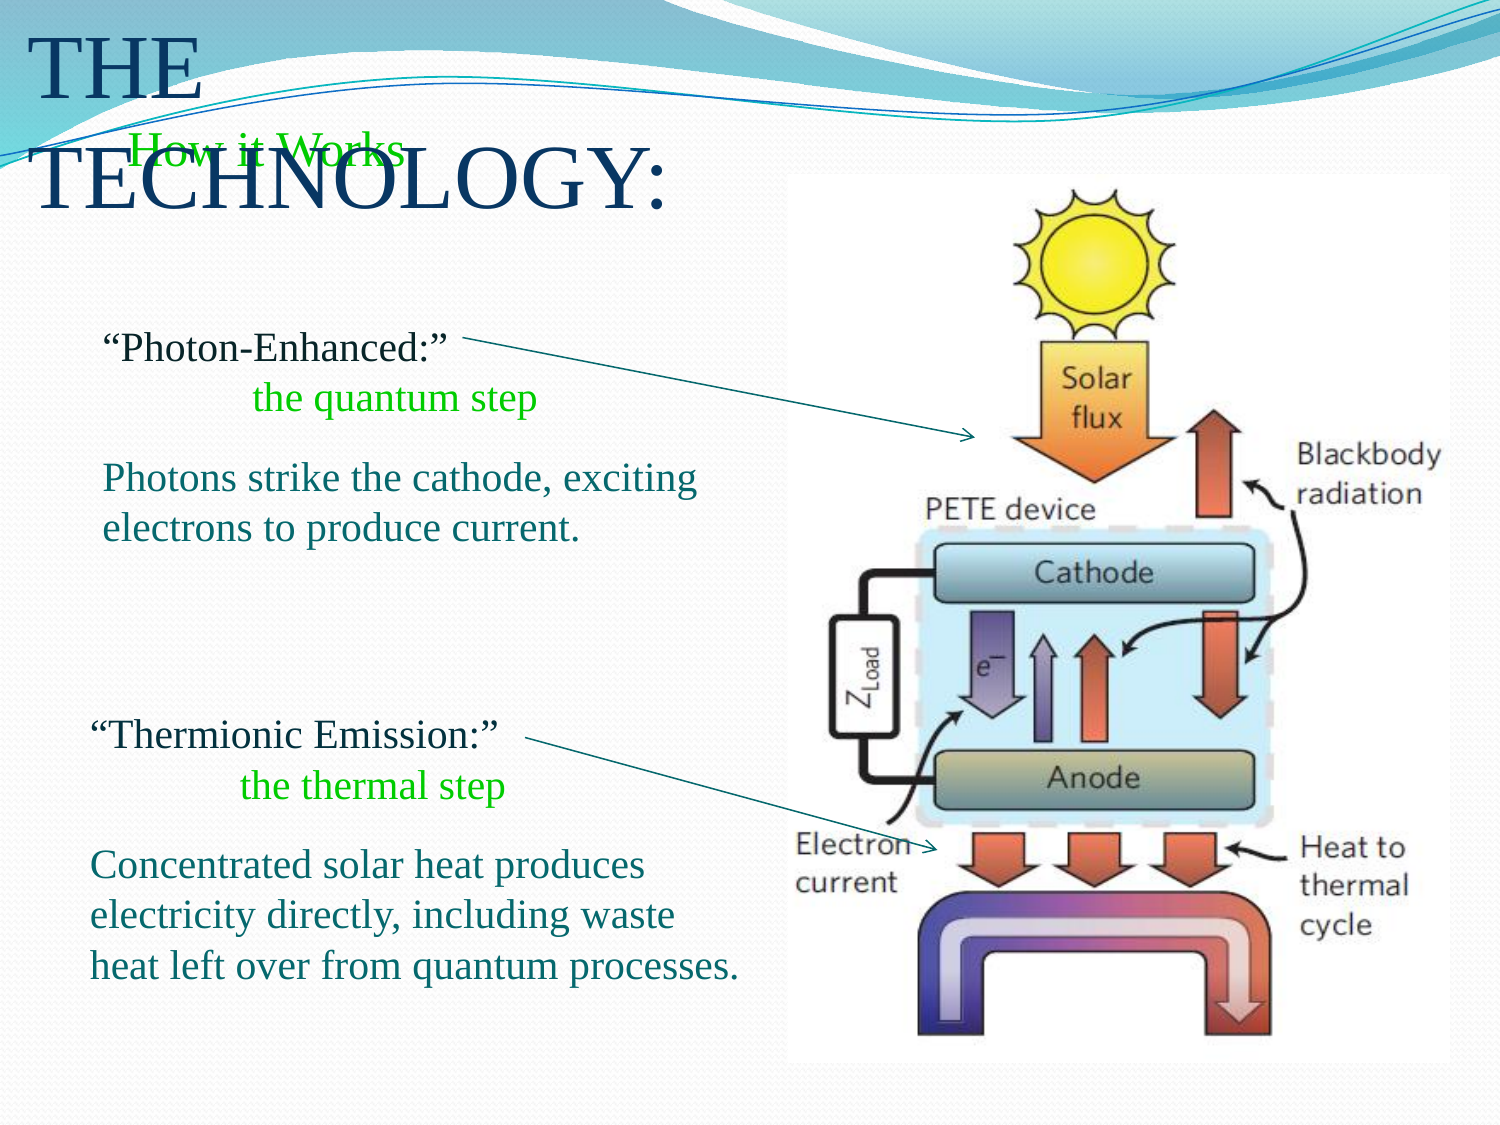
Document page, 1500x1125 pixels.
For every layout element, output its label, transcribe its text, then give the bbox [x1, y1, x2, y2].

text_box How it Works [763, 109, 1500, 185]
picture [787, 174, 1451, 1063]
text_box “Thermionic Emission:” the thermal step Concentrated solar heat produces electricity directly, including waste heat left over from quantum processes. [74, 699, 763, 1045]
text_box “Photon-Enhanced:” the quantum step Photons strike the cathode, exciting electrons to produce current. [87, 312, 775, 558]
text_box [524, 737, 938, 851]
text_box The Technology: [12, 0, 763, 235]
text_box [462, 337, 976, 438]
